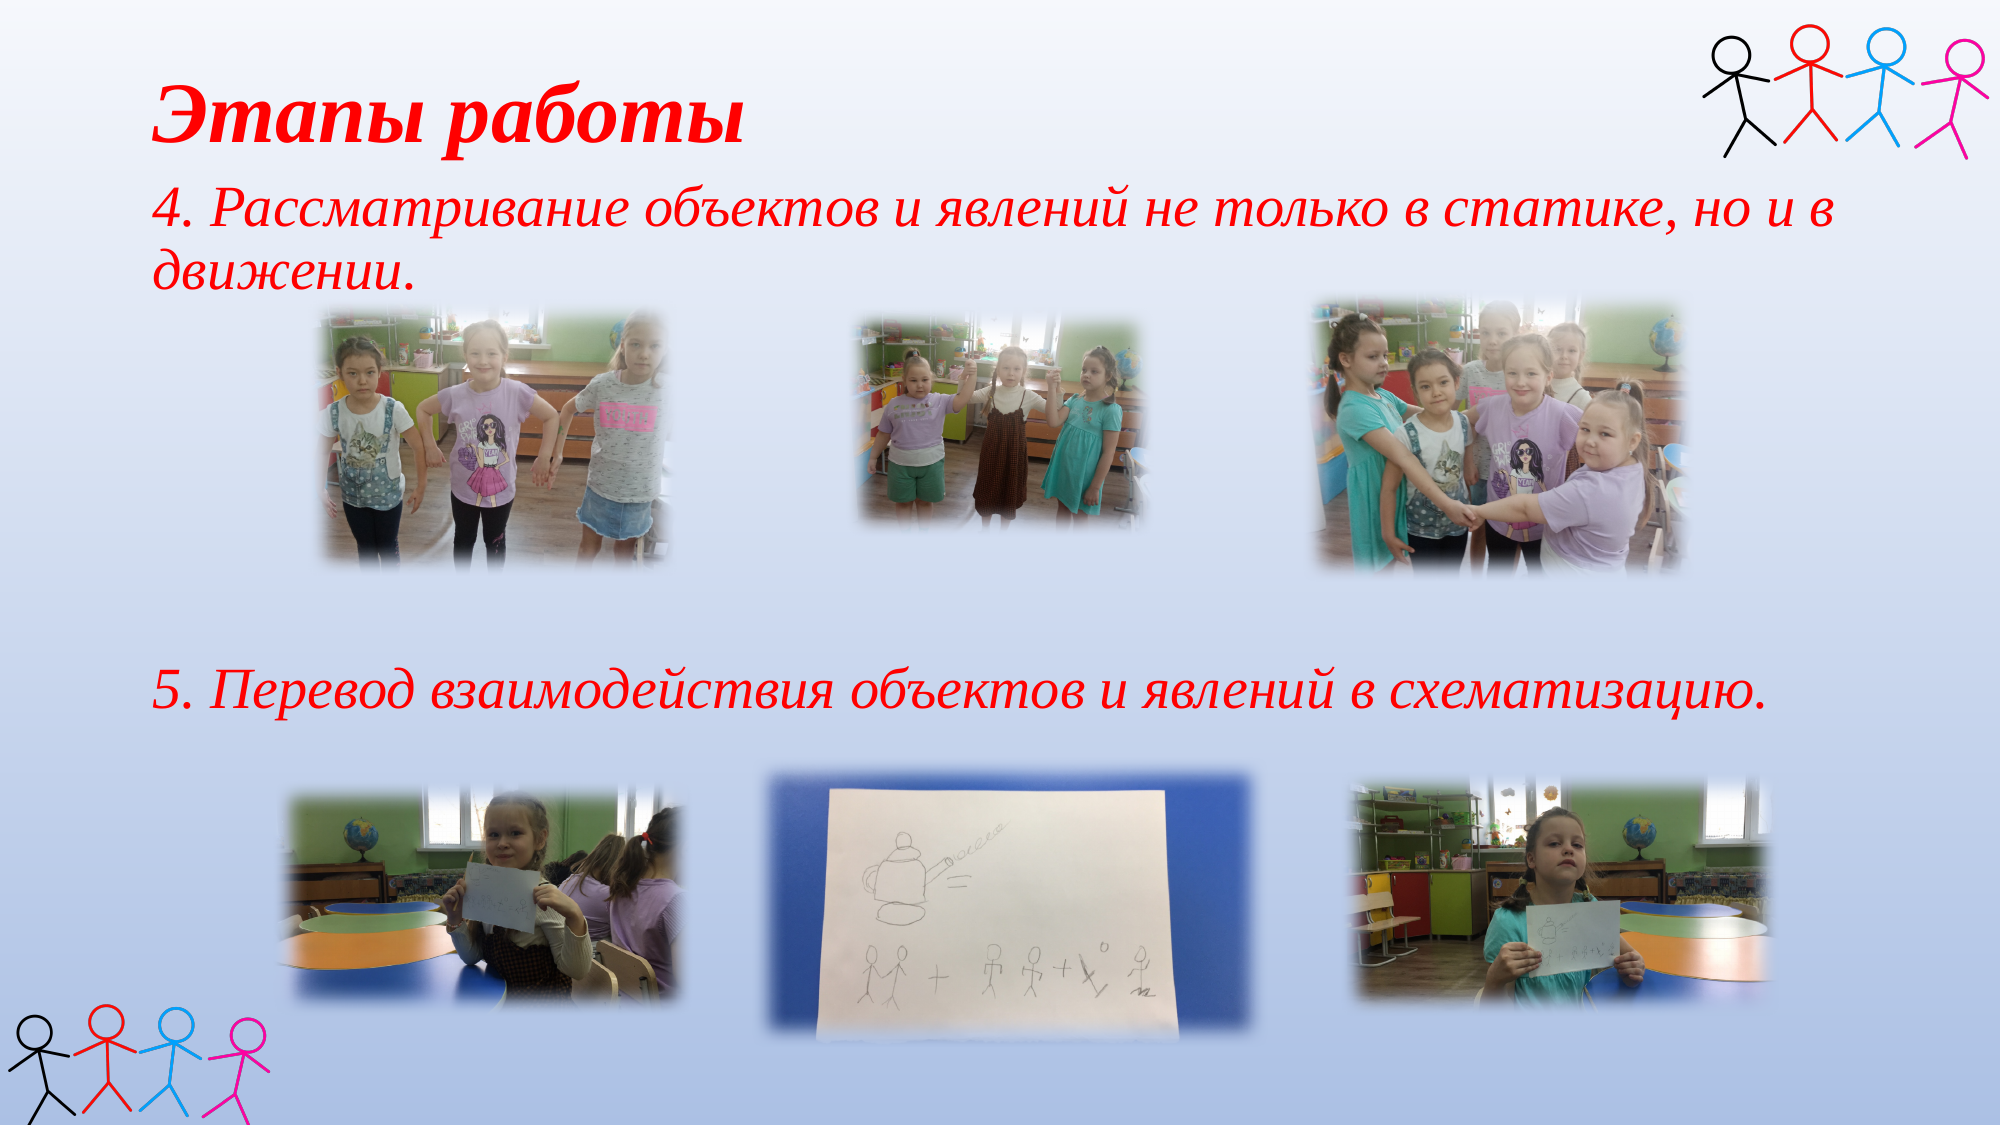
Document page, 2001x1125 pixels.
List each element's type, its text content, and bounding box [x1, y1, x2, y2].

list 4. Рассматривание объектов и явлений не только в статике, но и в движении. 5. Перевод взаимодействия объектов и явлений в схематизацию. [137, 168, 1863, 1014]
picture [1688, 12, 2000, 169]
picture [845, 306, 1155, 538]
picture [0, 779, 694, 1125]
picture [308, 299, 678, 577]
picture [1340, 770, 1780, 1017]
title Этапы работы [137, 59, 1688, 168]
picture [1302, 288, 1695, 583]
picture [751, 756, 1269, 1048]
